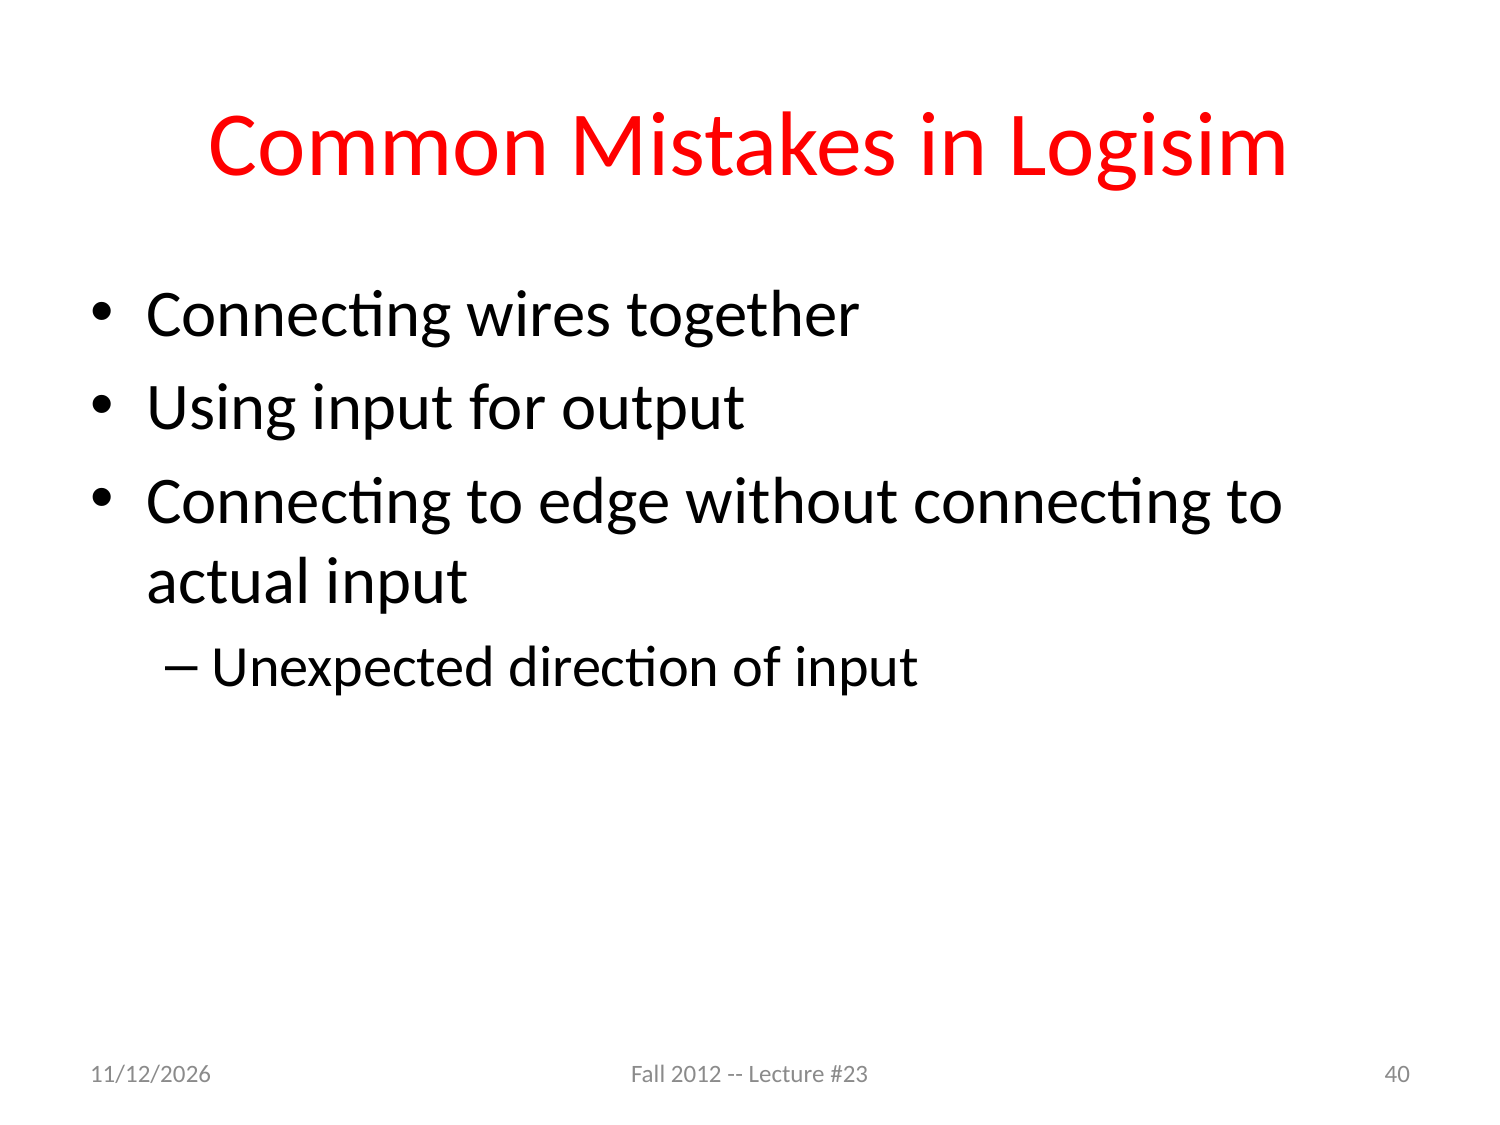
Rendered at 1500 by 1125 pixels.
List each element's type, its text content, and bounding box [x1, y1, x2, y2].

footer Fall 2012 -- Lecture #23 [512, 1042, 988, 1103]
title Common Mistakes in Logisim [75, 45, 1425, 233]
slide_number 40 [1074, 1042, 1425, 1103]
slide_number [75, 1042, 425, 1103]
list Connecting wires together Using input for output Connecting to edge without connecting to actual input Unexpected direction of input [75, 262, 1425, 1005]
